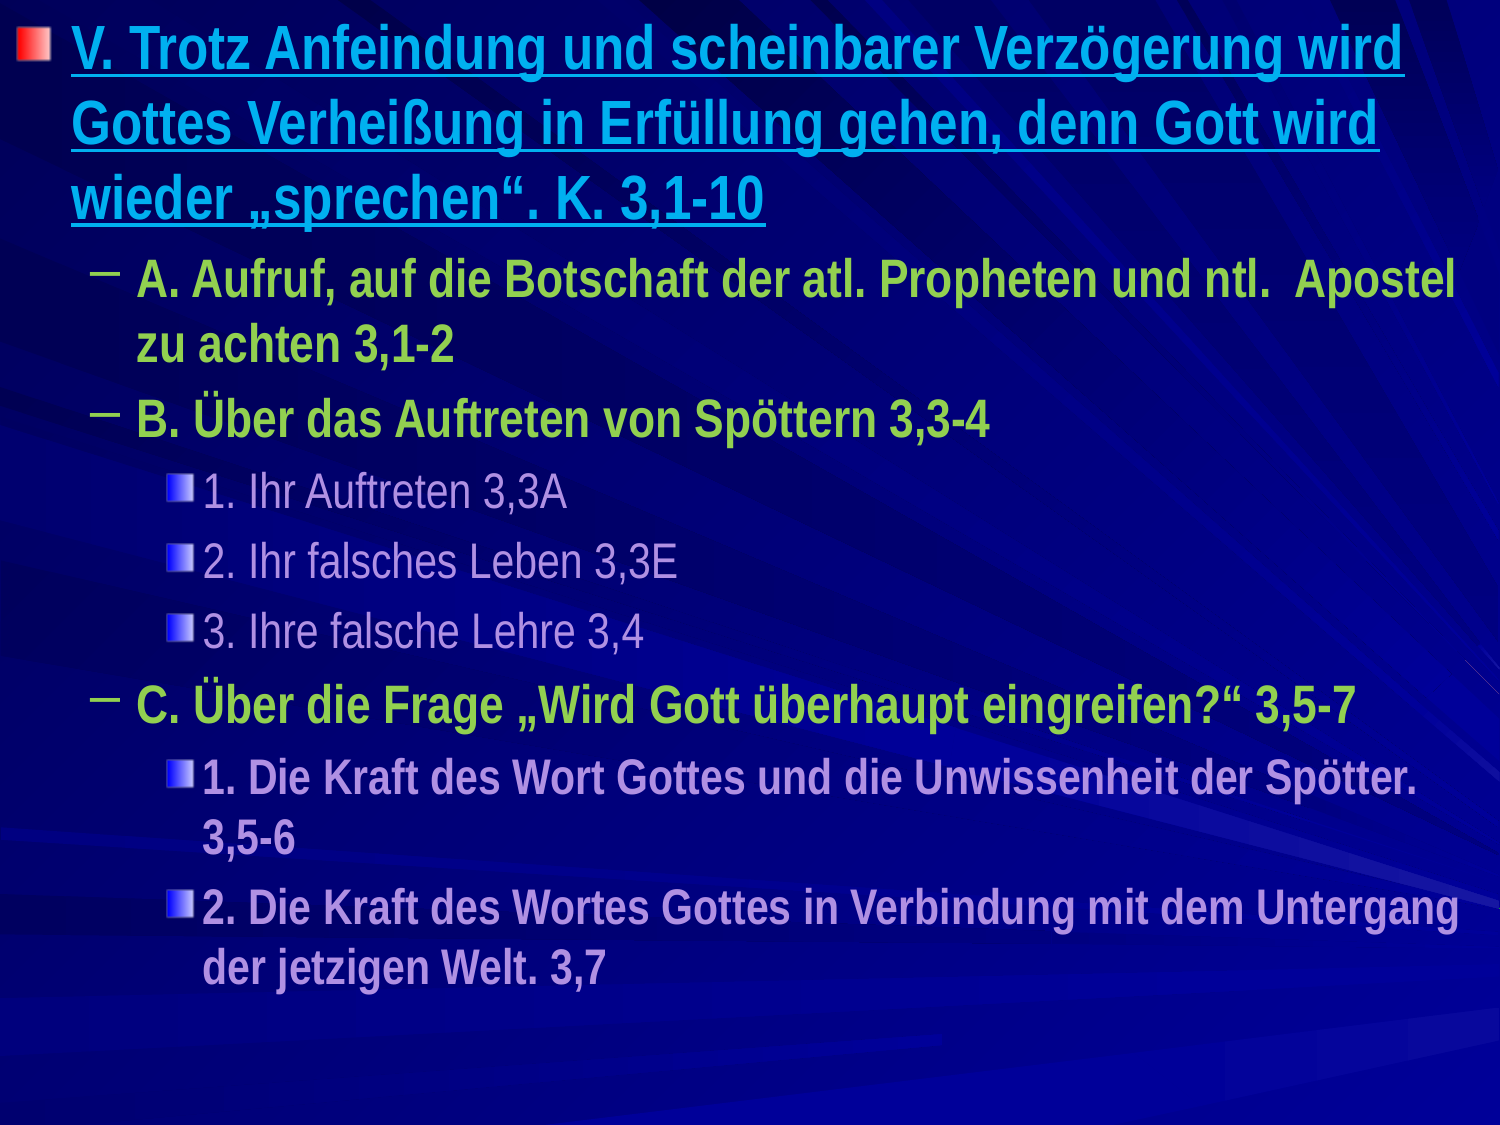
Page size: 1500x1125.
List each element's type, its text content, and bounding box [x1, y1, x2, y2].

picture [165, 612, 197, 645]
picture [165, 758, 197, 791]
picture [165, 472, 197, 505]
picture [165, 888, 197, 921]
picture [165, 542, 197, 575]
picture [15, 25, 55, 65]
list V. Trotz Anfeindung und scheinbarer Verzögerung wird Gottes Verheißung in Erfüllung gehen, denn Gott wird wieder „sprechen“. K. 3,1-10 A. Aufruf, auf die Botschaft der atl. Propheten und ntl. Apostel zu achten 3,1-2 B. Über das Auftreten von Spöttern 3,3-4 1. Ihr Auftreten 3,3A 2. Ihr falsches Leben 3,3E 3. Ihre falsche Lehre 3,4 C. Über die Frage „Wird Gott überhaupt eingreifen?“ 3,5-7 1. Die Kraft des Wort Gottes und die Unwissenheit der Spötter. 3,5-6 2. Die Kraft des Wortes Gottes in Verbindung mit dem Untergang der jetzigen Welt. 3,7 [0, 0, 1498, 1125]
